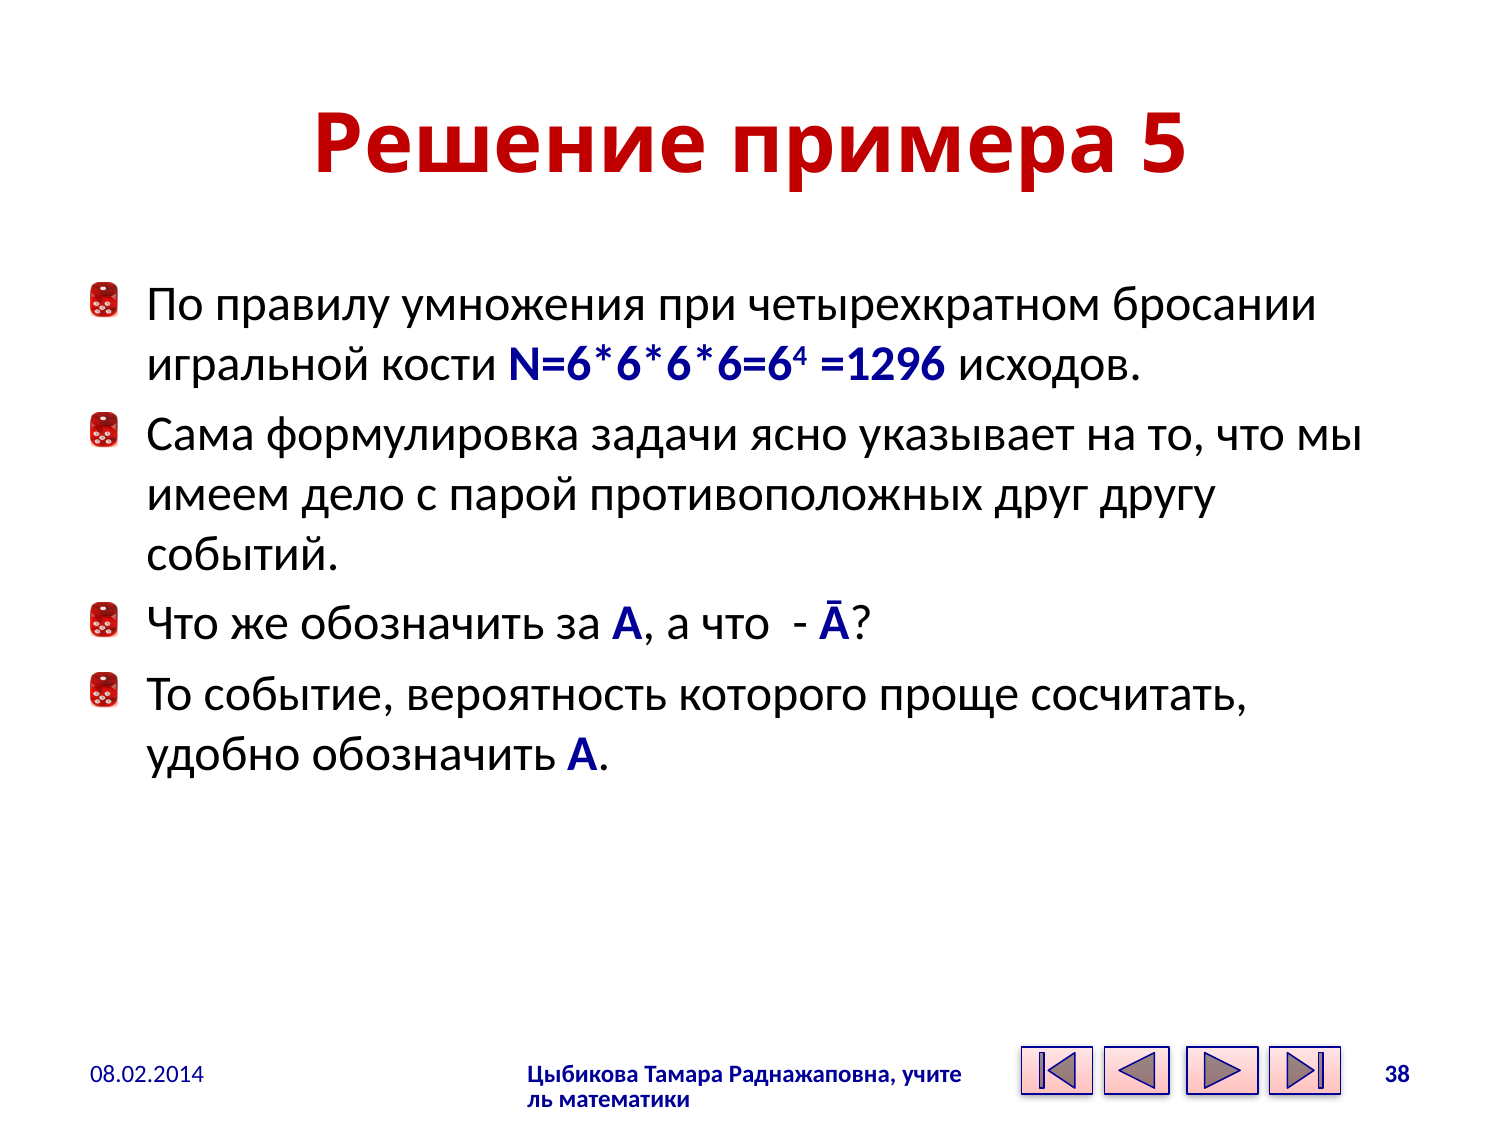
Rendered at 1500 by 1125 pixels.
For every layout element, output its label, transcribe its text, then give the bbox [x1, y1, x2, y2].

picture [90, 602, 118, 638]
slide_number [75, 1042, 425, 1103]
picture [90, 672, 118, 708]
picture [90, 282, 118, 318]
footer Цыбикова Тамара Раднажаповна, учитель математики [512, 1042, 988, 1103]
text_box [1021, 1046, 1341, 1095]
picture [90, 412, 118, 448]
list По правилу умножения при четырехкратном бросании игральной кости N=6*6*6*6=64 =1296 исходов. Сама формулировка задачи ясно указывает на то, что мы имеем дело с парой противоположных друг другу событий. Что же обозначить за A, а что - Ᾱ? То событие, вероятность которого проще сосчитать, удобно обозначить А. [75, 262, 1425, 1005]
title Решение примера 5 [75, 45, 1425, 233]
slide_number 38 [1074, 1042, 1425, 1103]
